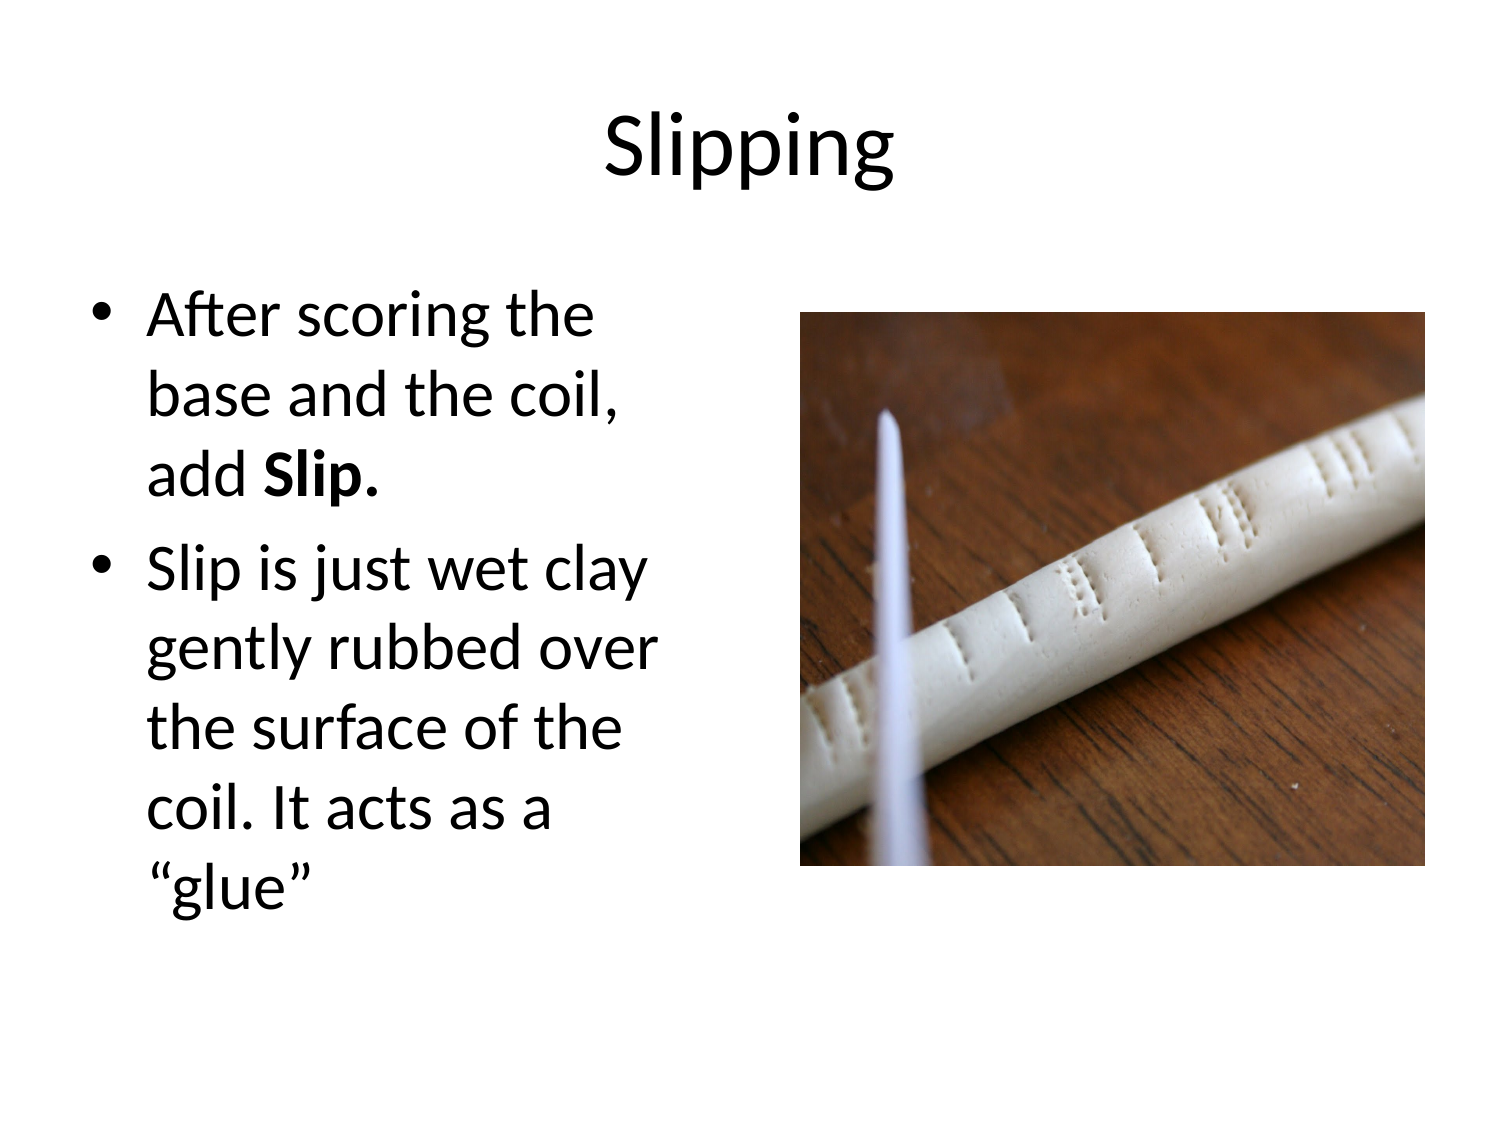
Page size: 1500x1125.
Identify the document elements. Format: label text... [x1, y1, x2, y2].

title Slipping [75, 45, 1425, 233]
picture [799, 312, 1426, 866]
list After scoring the base and the coil, add Slip. Slip is just wet clay gently rubbed over the surface of the coil. It acts as a “glue” [75, 262, 738, 1005]
